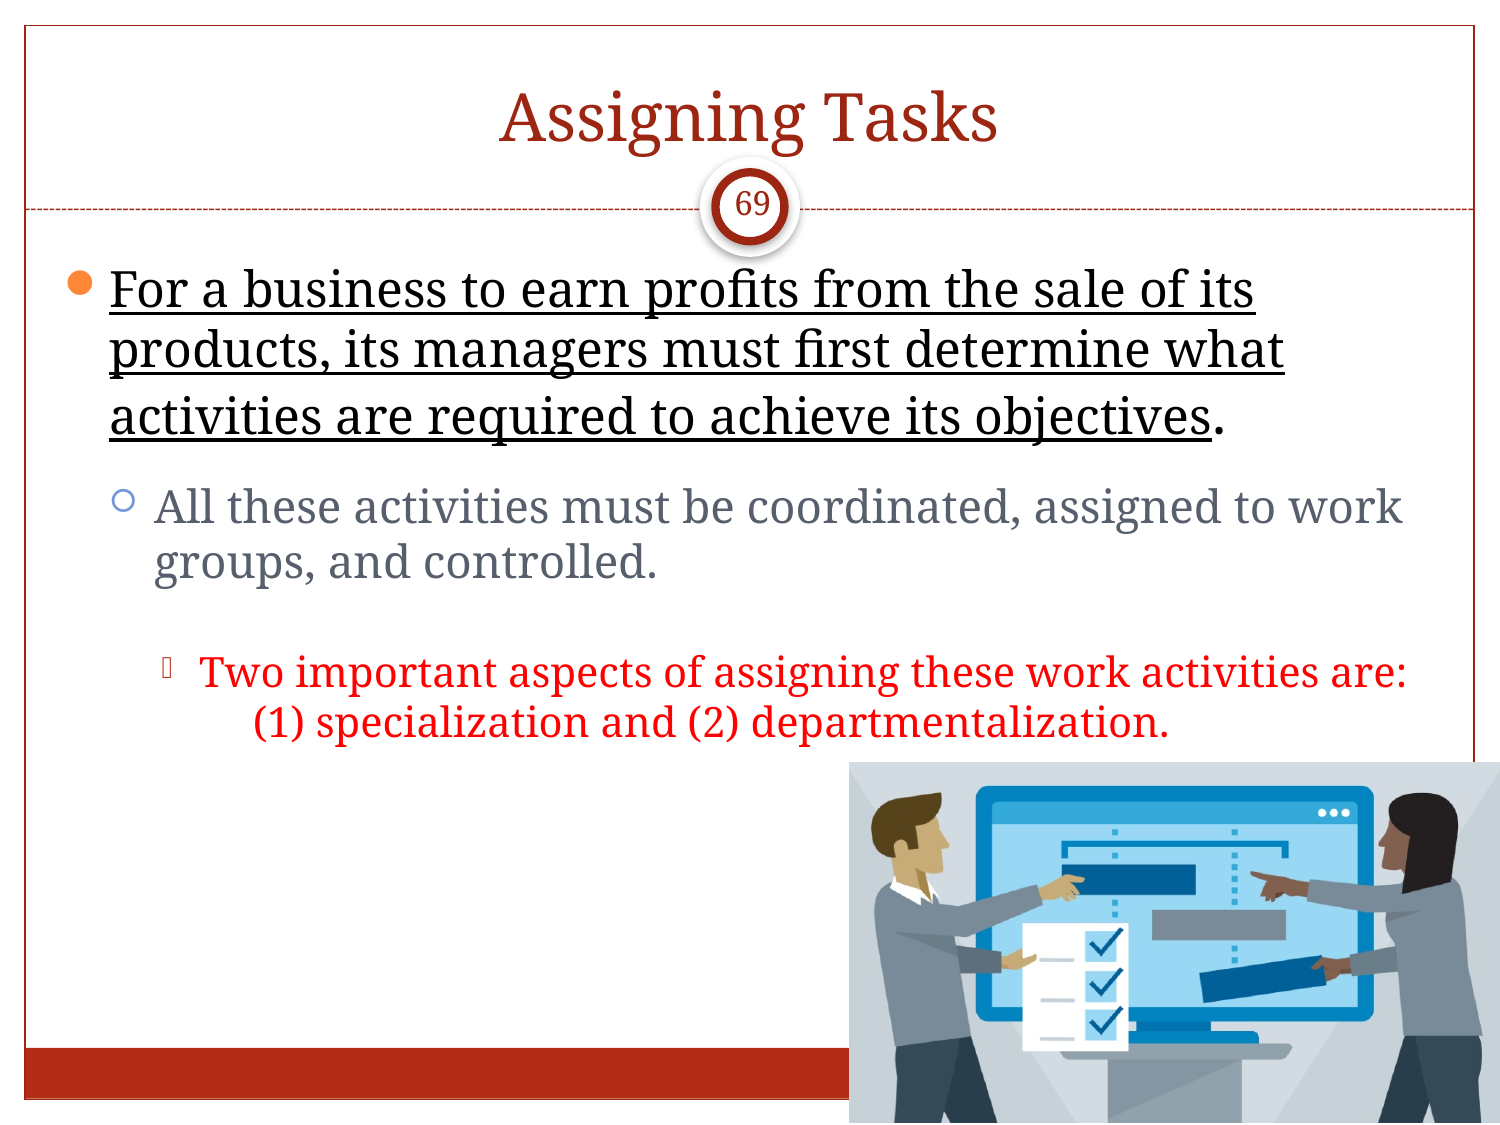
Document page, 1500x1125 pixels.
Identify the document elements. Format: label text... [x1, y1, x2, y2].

title Assigning Tasks [49, 37, 1450, 162]
list For a business to earn profits from the sale of its products, its managers must first determine what activities are required to achieve its objectives. All these activities must be coordinated, assigned to work groups, and controlled. Two important aspects of assigning these work activities are: (1) specialization and (2) departmentalization. [49, 250, 1445, 1001]
picture [849, 762, 1500, 1124]
slide_number 69 [715, 168, 791, 241]
